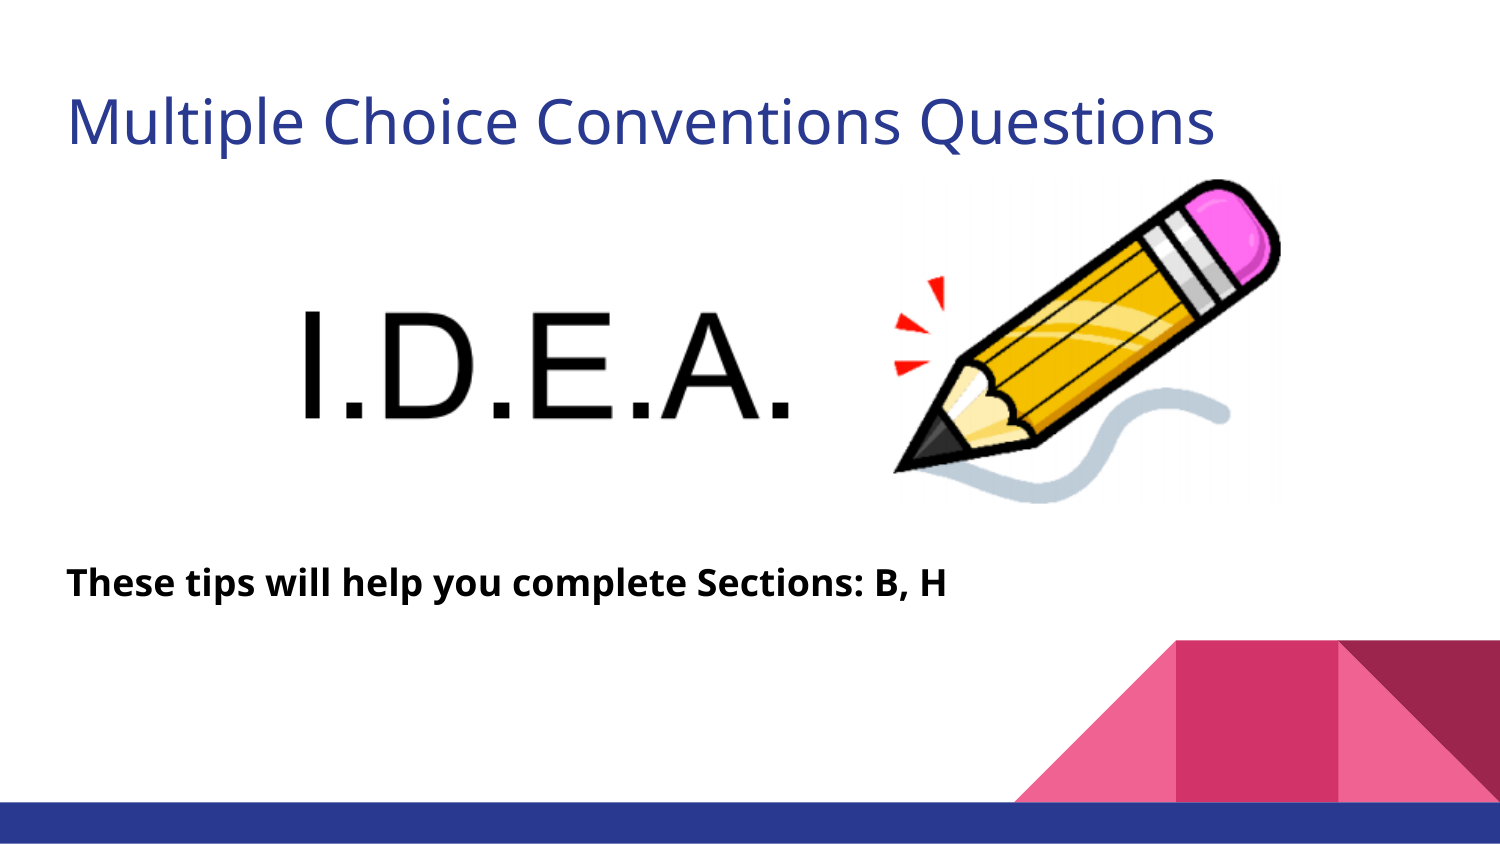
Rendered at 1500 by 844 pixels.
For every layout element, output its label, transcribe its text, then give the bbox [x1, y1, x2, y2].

list These tips will help you complete Sections: B, H [51, 204, 1449, 752]
picture [879, 166, 1290, 520]
picture [273, 293, 812, 440]
title Multiple Choice Conventions Questions [51, 67, 1449, 167]
